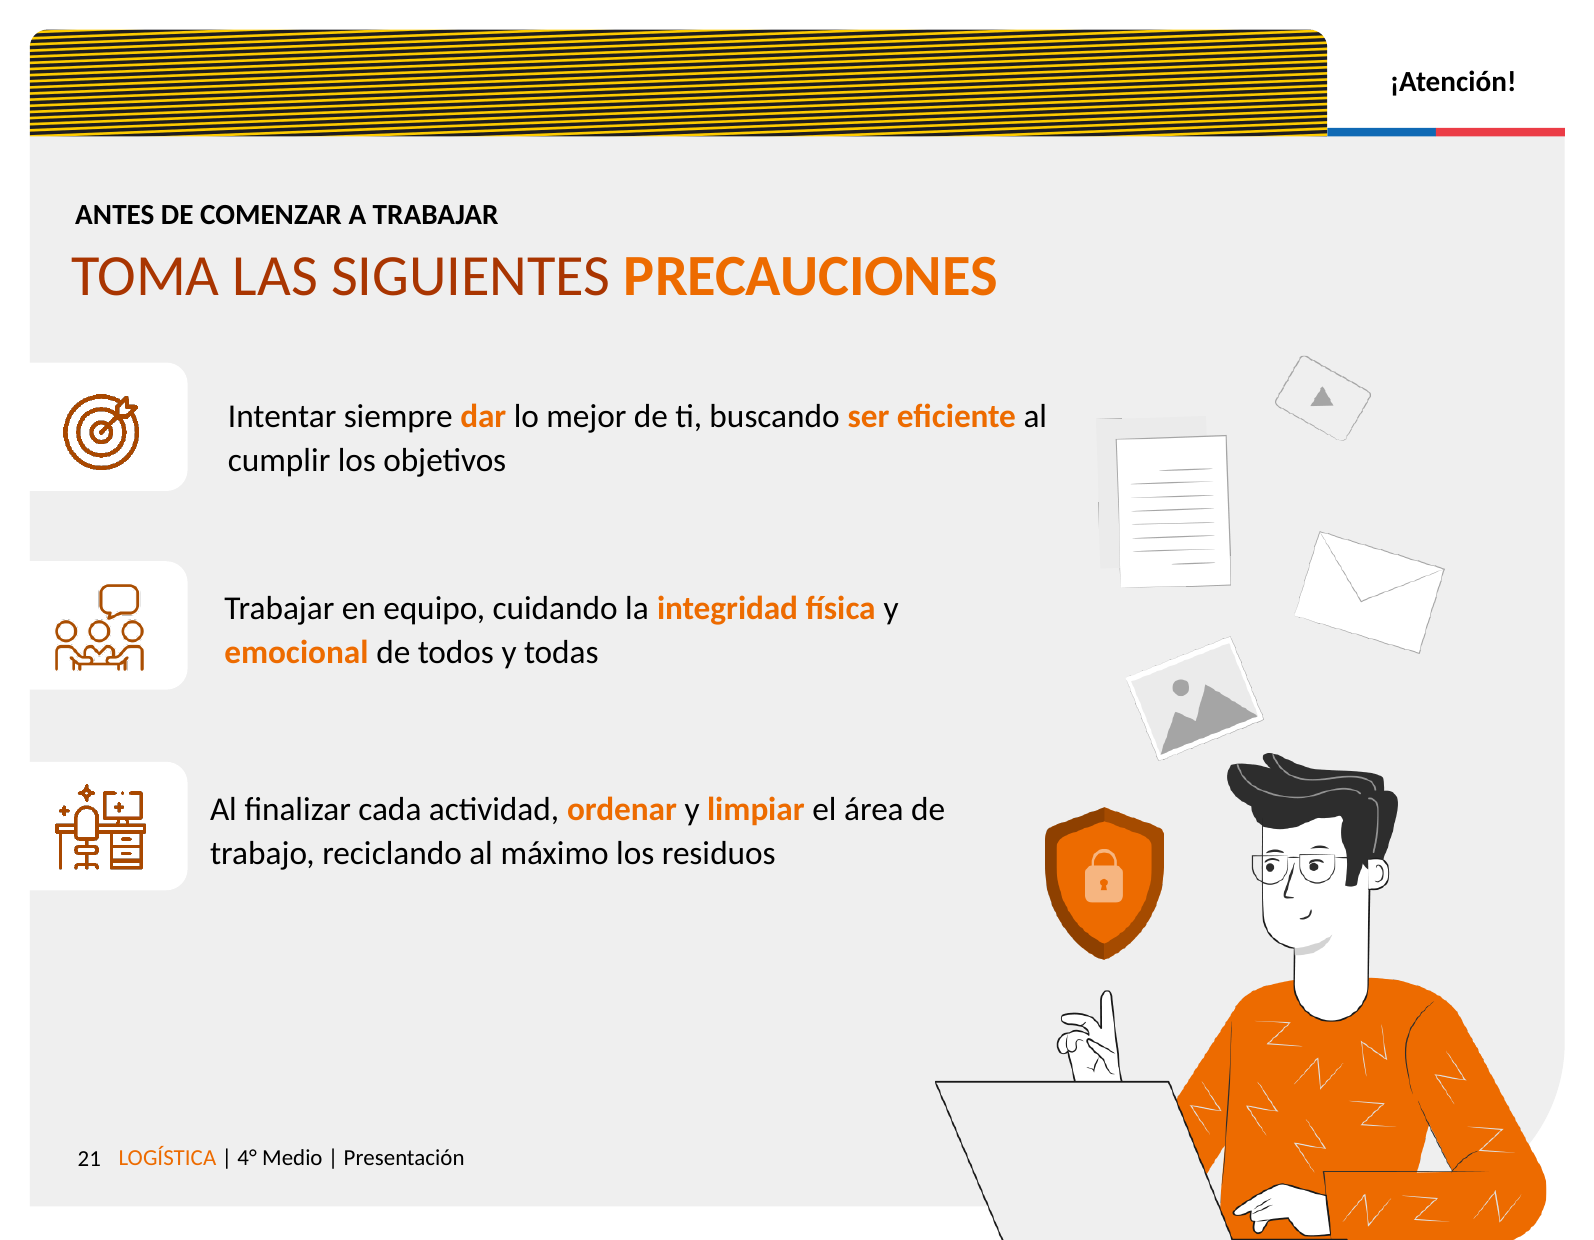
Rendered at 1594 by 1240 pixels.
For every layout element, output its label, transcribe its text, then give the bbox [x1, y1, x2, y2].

picture [924, 256, 1552, 1240]
text_box ANTES DE COMENZAR A TRABAJAR [60, 180, 832, 235]
slide_number ‹#› [60, 1128, 117, 1240]
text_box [1, 761, 919, 891]
picture [62, 394, 139, 470]
text_box [1, 362, 188, 491]
text_box Intentar siempre dar lo mejor de ti, buscando ser eficiente al cumplir los objetivos [220, 382, 919, 486]
picture [55, 780, 147, 872]
picture [44, 577, 157, 673]
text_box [1, 560, 919, 690]
picture [29, 29, 1328, 137]
text_box TOMA LAS SIGUIENTES PRECAUCIONES [56, 235, 1208, 322]
